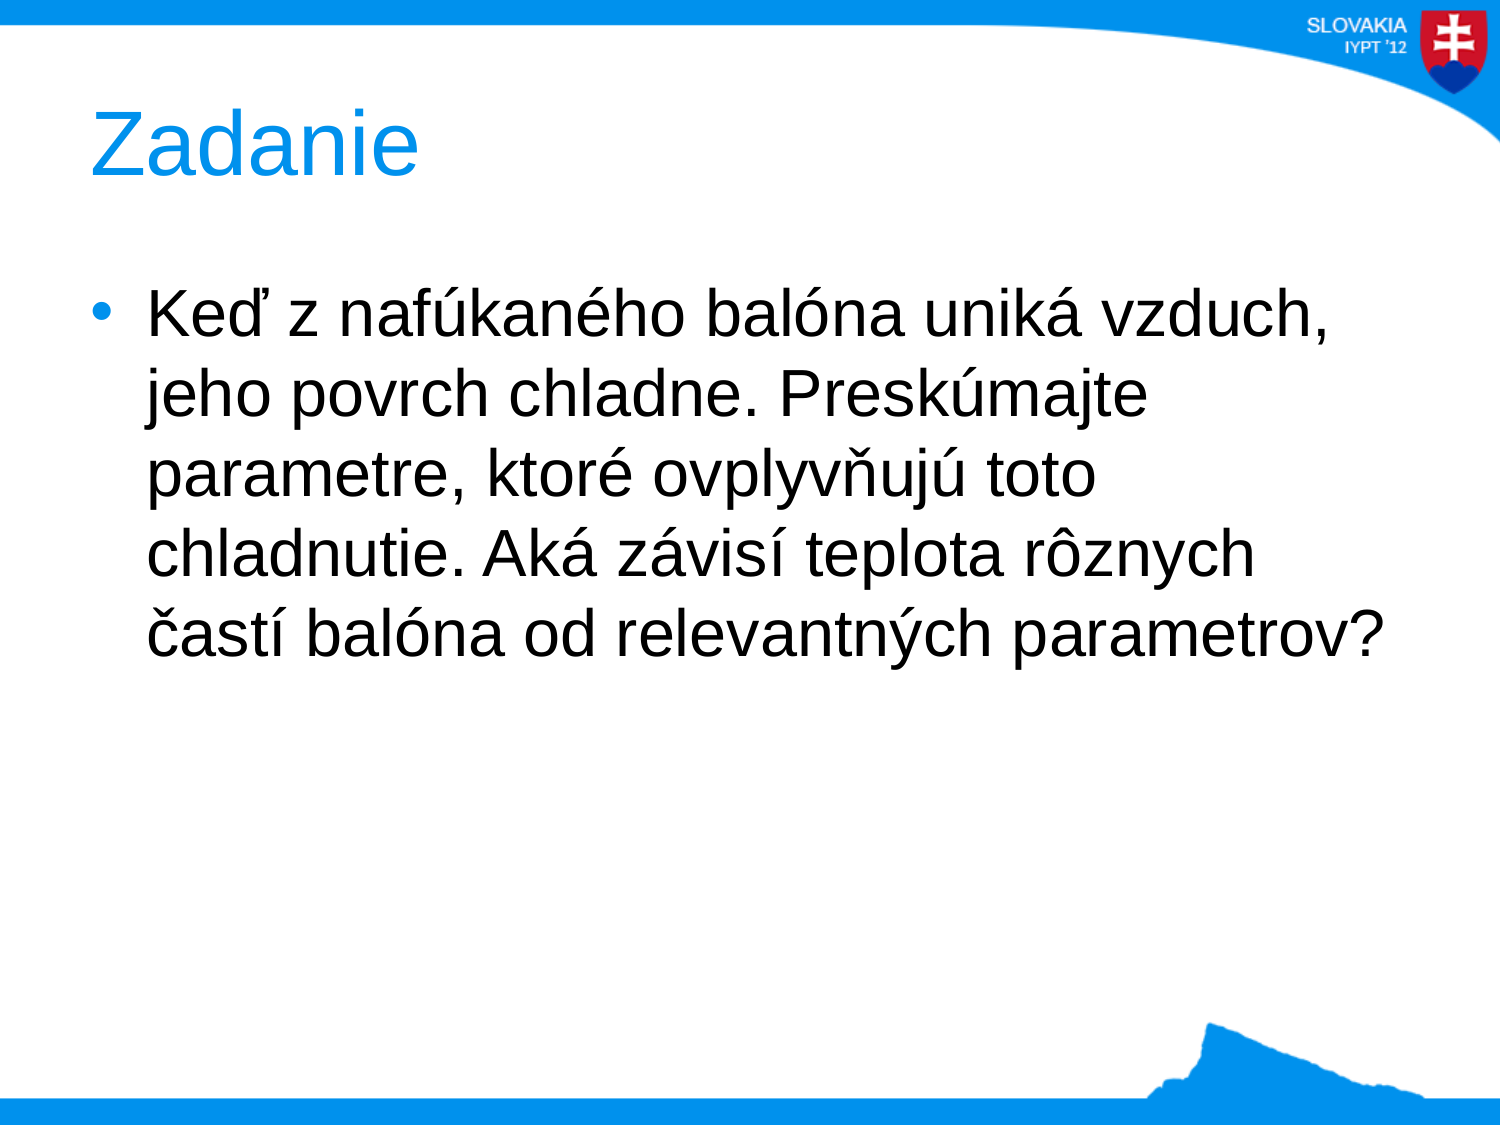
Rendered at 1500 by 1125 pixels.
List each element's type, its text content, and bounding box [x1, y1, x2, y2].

list Keď z nafúkaného balóna uniká vzduch, jeho povrch chladne. Preskúmajte parametre, ktoré ovplyvňujú toto chladnutie. Aká závisí teplota rôznych častí balóna od relevantných parametrov? [75, 262, 1425, 1005]
title Zadanie [75, 45, 1425, 233]
picture [0, 0, 1500, 1125]
